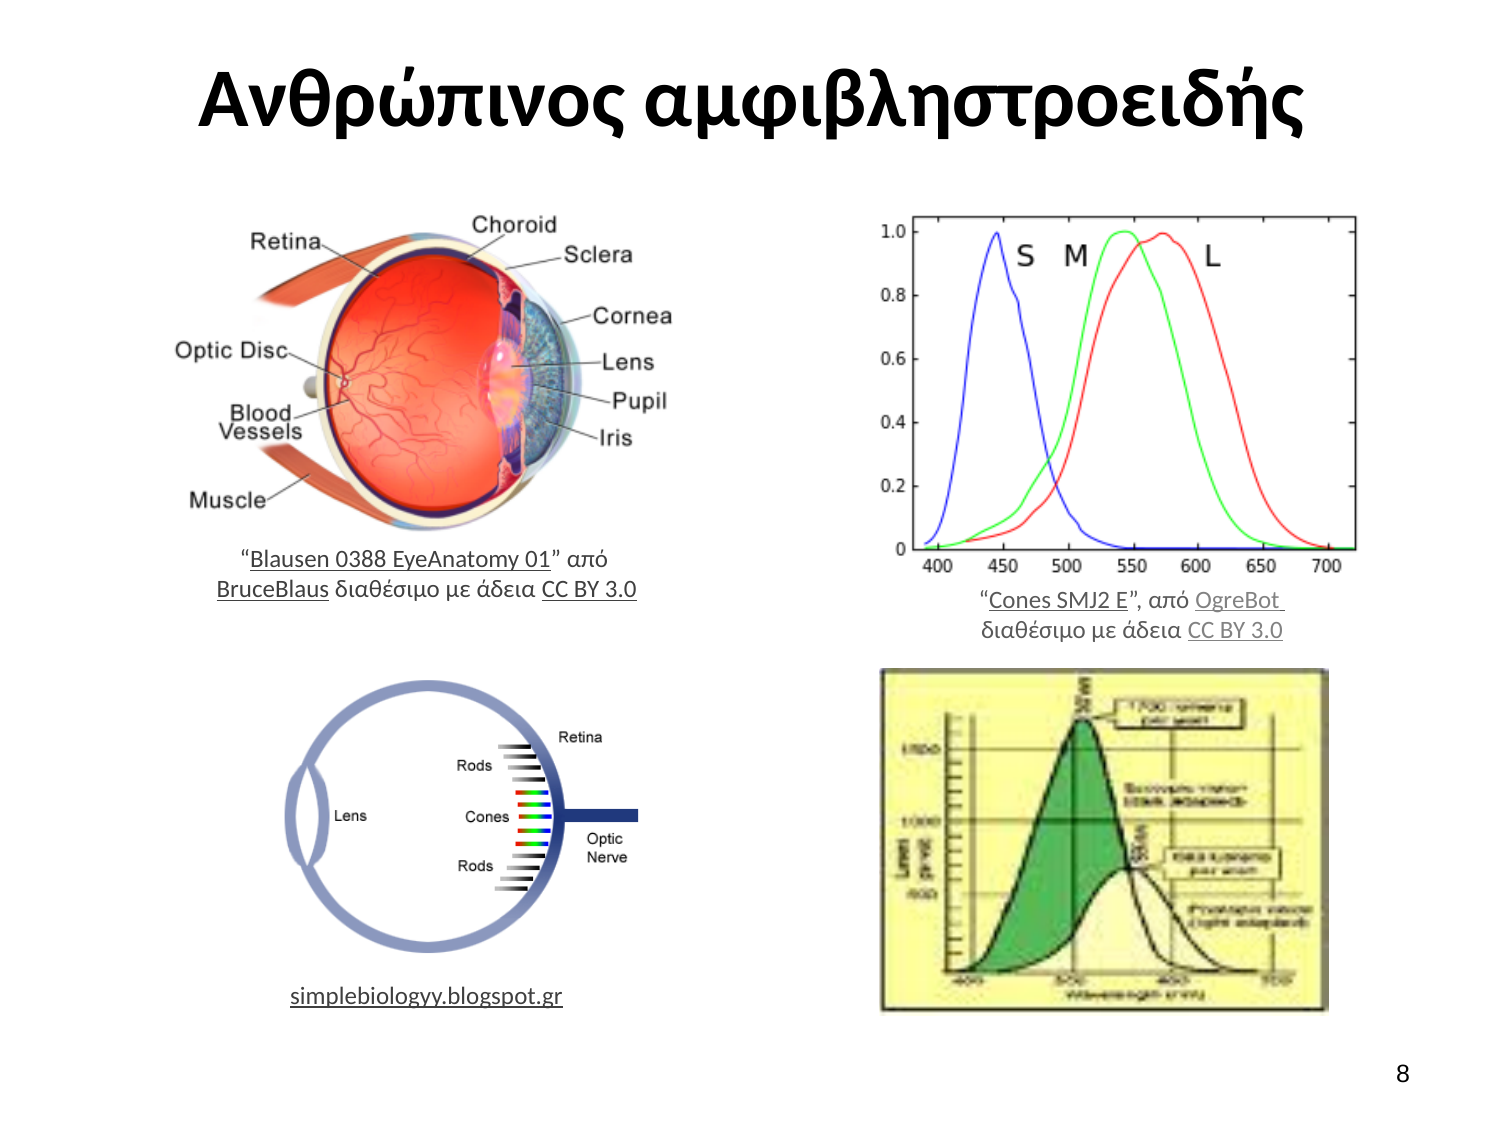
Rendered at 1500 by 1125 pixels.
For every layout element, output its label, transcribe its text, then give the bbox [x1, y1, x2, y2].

picture [879, 668, 1330, 1016]
slide_number 7 [1074, 1042, 1425, 1103]
picture [167, 185, 687, 536]
picture [265, 677, 648, 959]
title Ανθρώπινος αμφιβληστροειδής [76, 19, 1427, 169]
picture [879, 213, 1360, 577]
text_box “Blausen 0388 EyeAnatomy 01” από BruceBlaus διαθέσιμο με άδεια CC BY 3.0 [190, 544, 663, 611]
text_box simplebiologyy.blogspot.gr [217, 972, 637, 1017]
text_box “Cones SMJ2 E”, από OgreBot διαθέσιμο με άδεια CC BY 3.0 [910, 583, 1354, 651]
